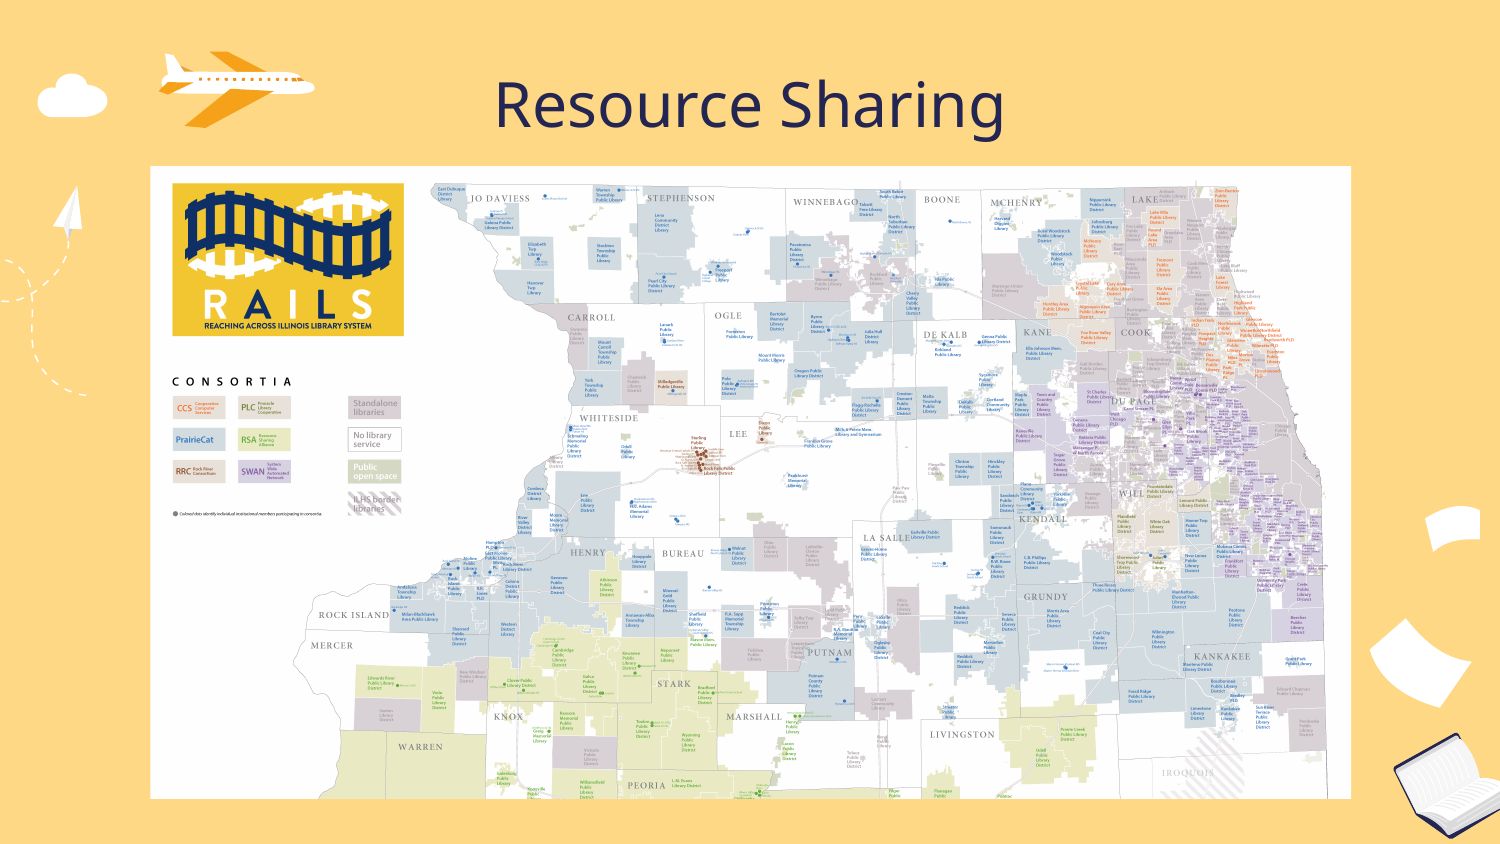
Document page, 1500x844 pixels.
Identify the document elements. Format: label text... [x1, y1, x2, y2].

picture [149, 166, 1352, 799]
title Resource Sharing [116, 49, 1385, 144]
